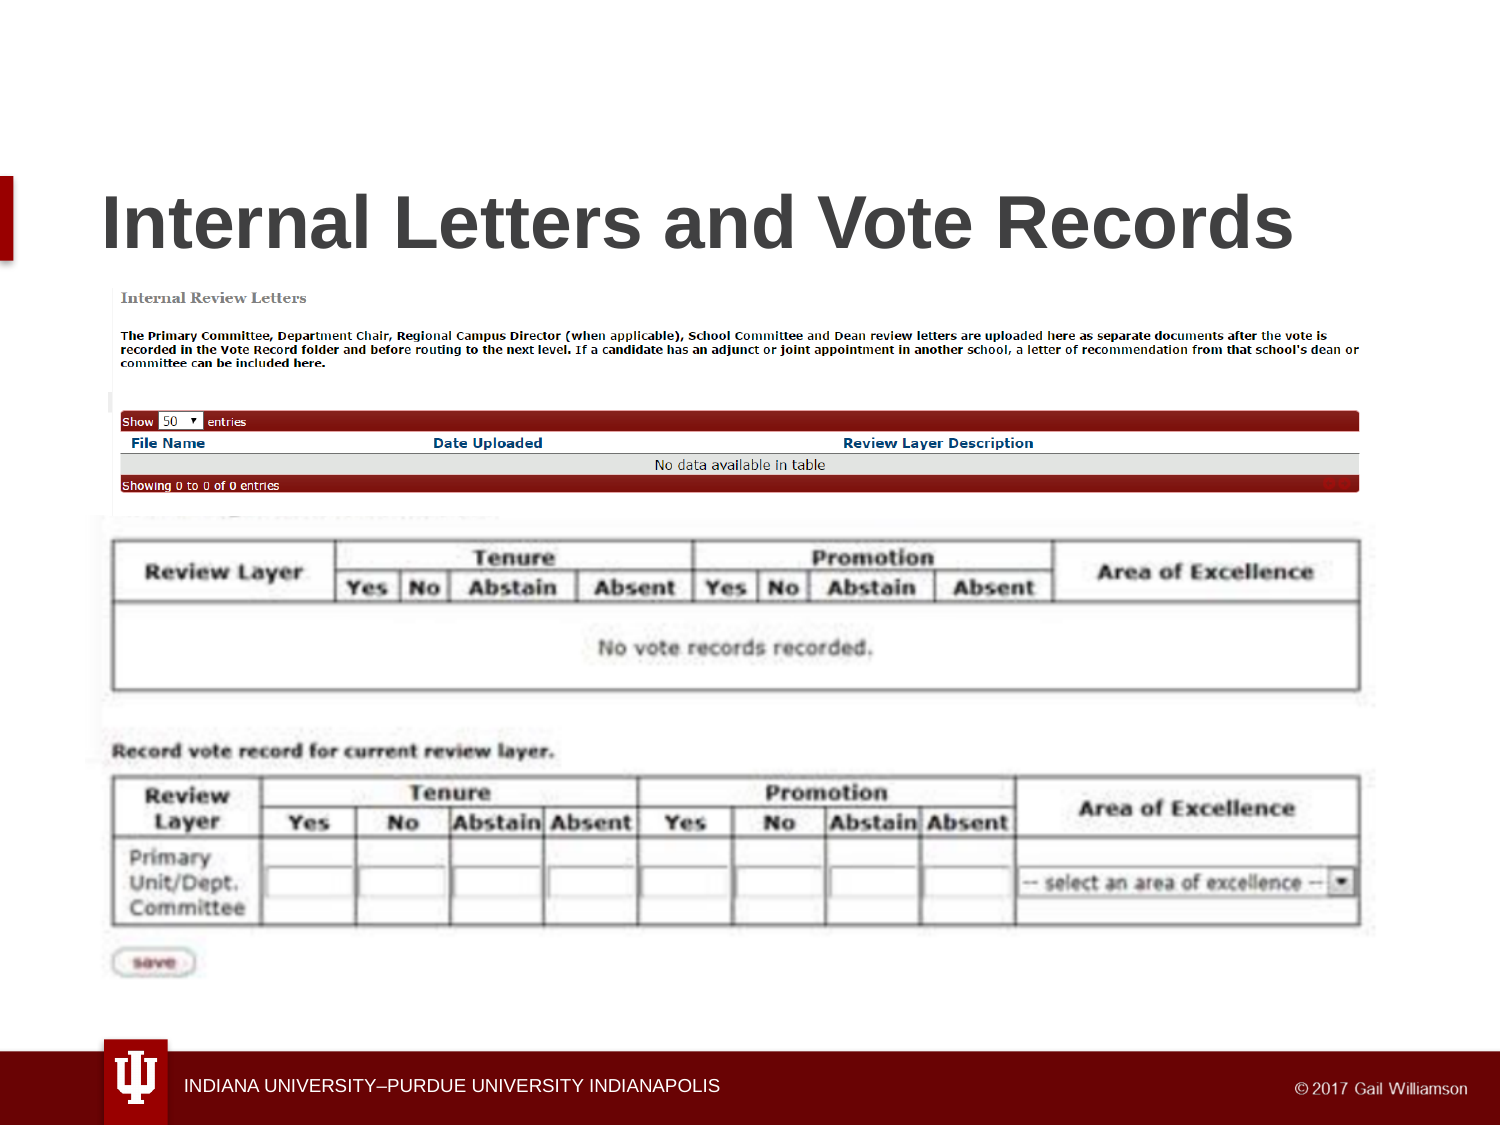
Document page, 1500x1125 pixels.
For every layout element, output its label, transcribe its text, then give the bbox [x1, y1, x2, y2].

title Internal Letters and Vote Records [86, 166, 1400, 271]
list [84, 514, 1401, 1005]
picture [107, 288, 1368, 516]
picture [1280, 1070, 1490, 1109]
